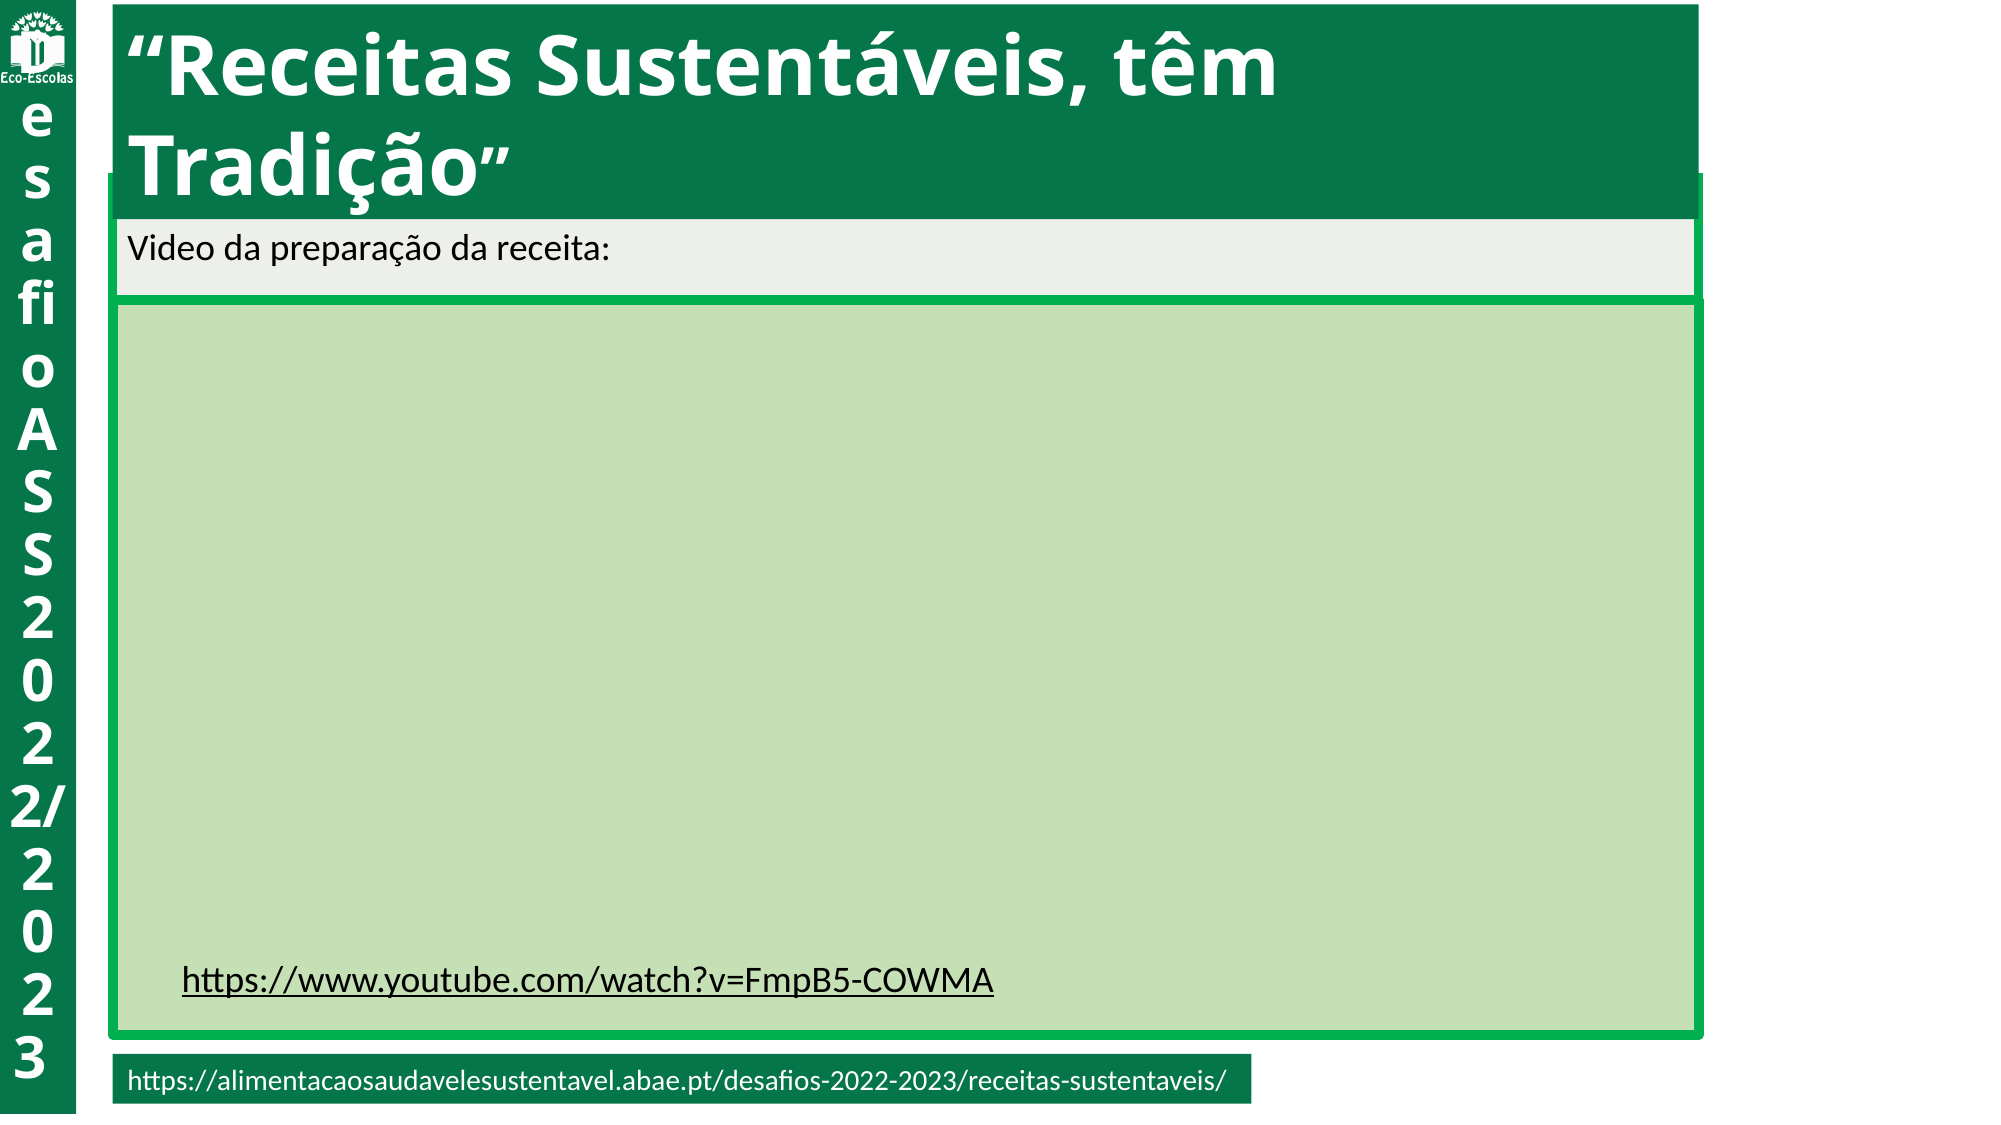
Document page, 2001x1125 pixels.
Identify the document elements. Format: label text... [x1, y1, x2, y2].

title Desafio ASS 2022/2023 [0, 0, 77, 1114]
text_box “Receitas Sustentáveis, têm Tradição” [112, 4, 1699, 220]
picture [1, 11, 73, 83]
text_box Video da preparação da receita: [112, 176, 1700, 314]
text_box [112, 300, 1699, 1035]
text_box https://alimentacaosaudavelesustentavel.abae.pt/desafios-2022-2023/receitas-sustentaveis/ [112, 1053, 1252, 1104]
text_box https://www.youtube.com/watch?v=FmpB5-COWMA [166, 947, 1018, 1008]
